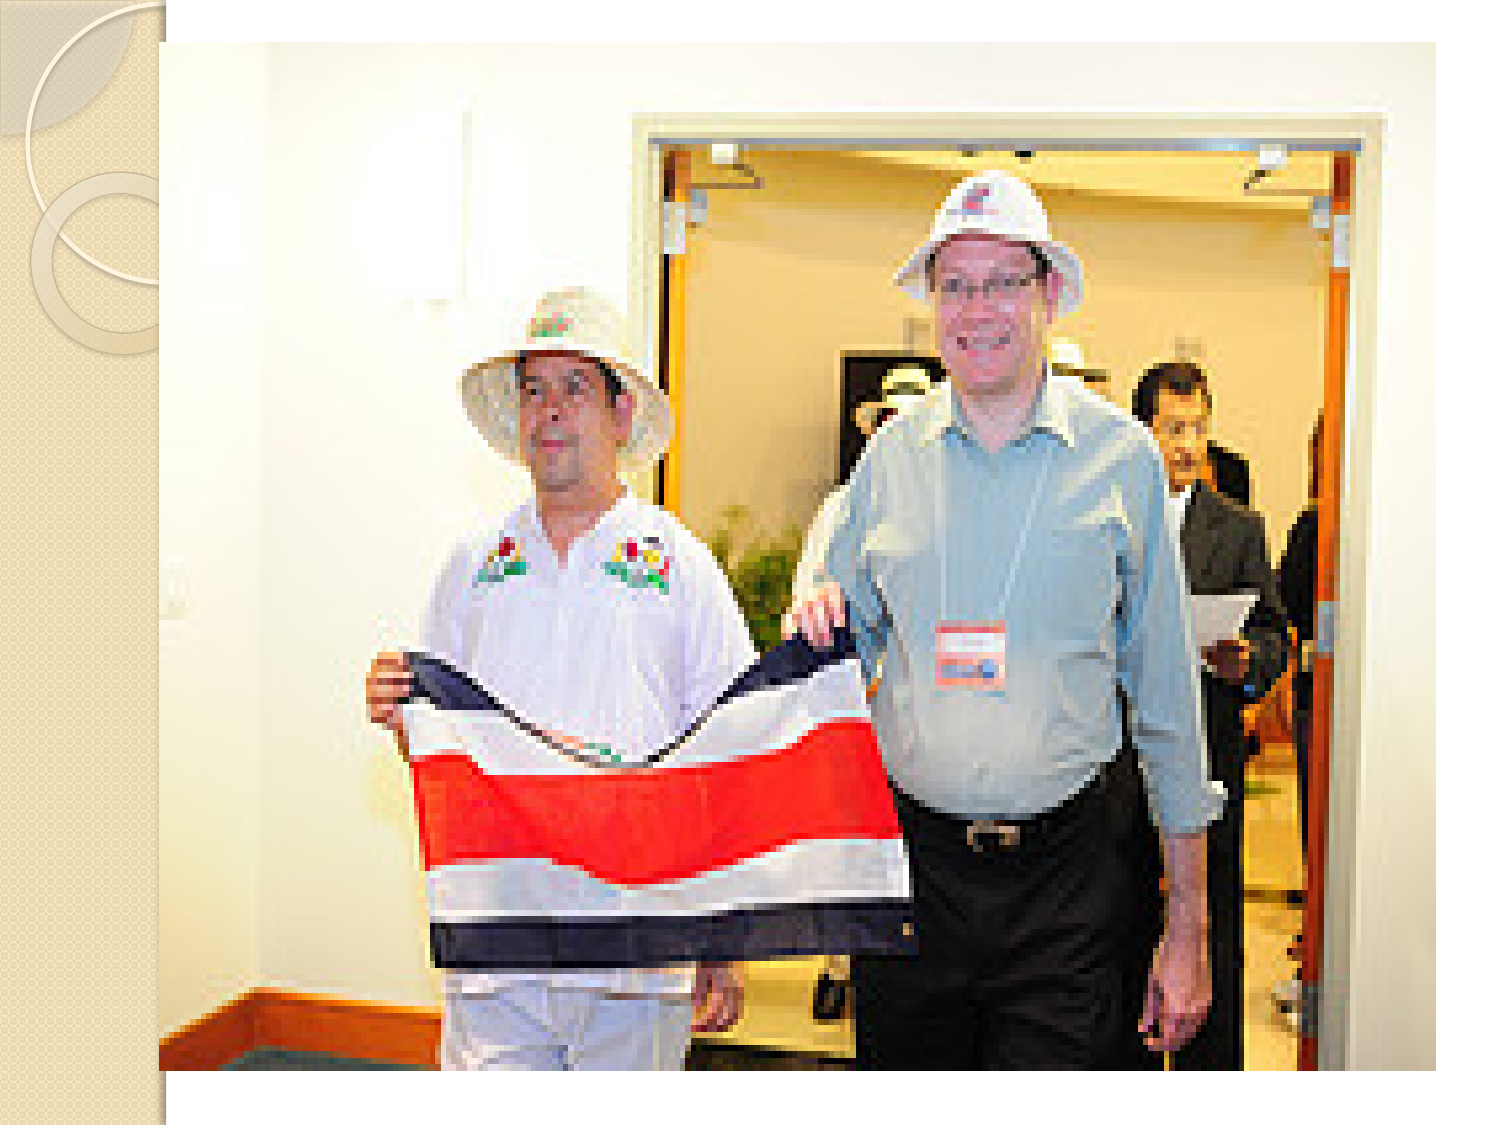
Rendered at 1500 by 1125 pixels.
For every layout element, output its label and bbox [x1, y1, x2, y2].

picture [159, 42, 1436, 1071]
